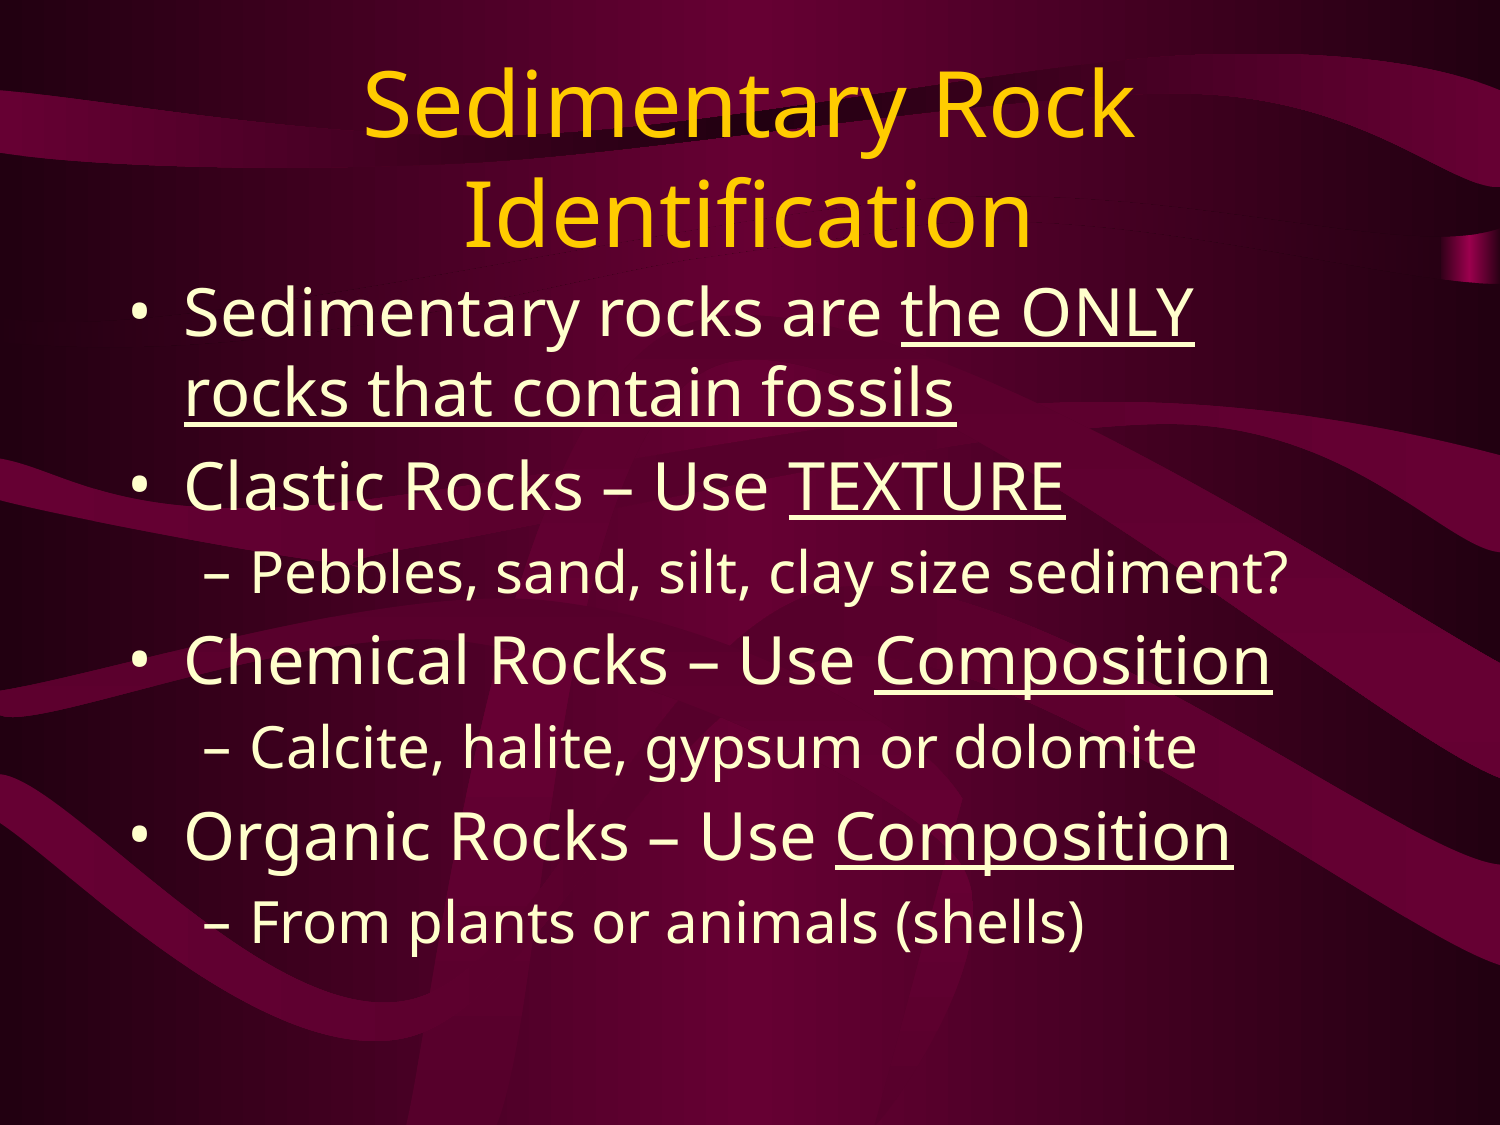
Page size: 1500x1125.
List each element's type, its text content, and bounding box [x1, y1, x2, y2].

title Sedimentary Rock Identification [112, 62, 1388, 250]
list Sedimentary rocks are the ONLY rocks that contain fossils Clastic Rocks – Use TEXTURE Pebbles, sand, silt, clay size sediment? Chemical Rocks – Use Composition Calcite, halite, gypsum or dolomite Organic Rocks – Use Composition From plants or animals (shells) [112, 262, 1388, 1063]
